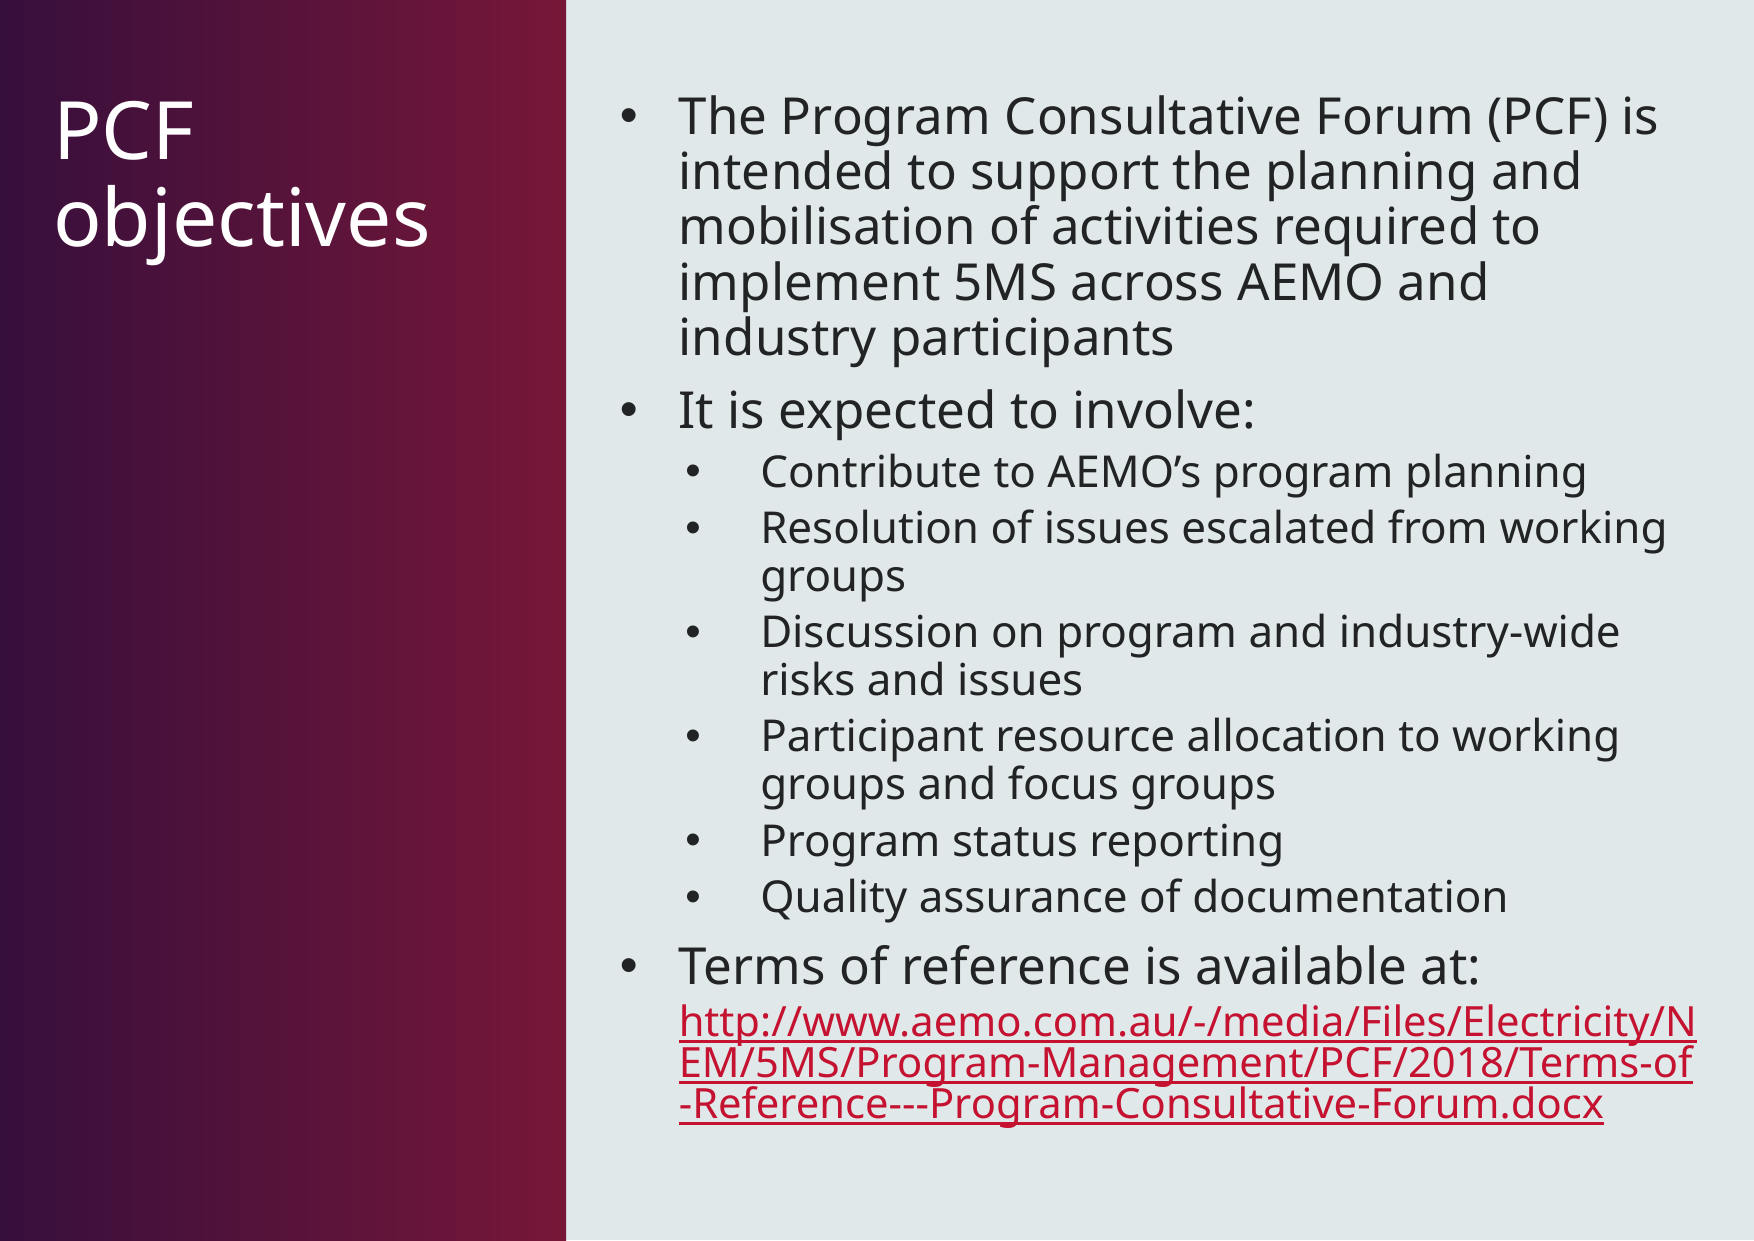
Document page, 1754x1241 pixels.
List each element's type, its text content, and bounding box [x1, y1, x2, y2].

list The Program Consultative Forum (PCF) is intended to support the planning and mobilisation of activities required to implement 5MS across AEMO and industry participants It is expected to involve: Contribute to AEMO’s program planning Resolution of issues escalated from working groups Discussion on program and industry-wide risks and issues Participant resource allocation to working groups and focus groups Program status reporting Quality assurance of documentation Terms of reference is available at: http://www.aemo.com.au/-/media/Files/Electricity/NEM/5MS/Program-Management/PCF/2018/Terms-of-Reference---Program-Consultative-Forum.docx [604, 82, 1717, 1101]
title PCF objectives [38, 82, 516, 323]
